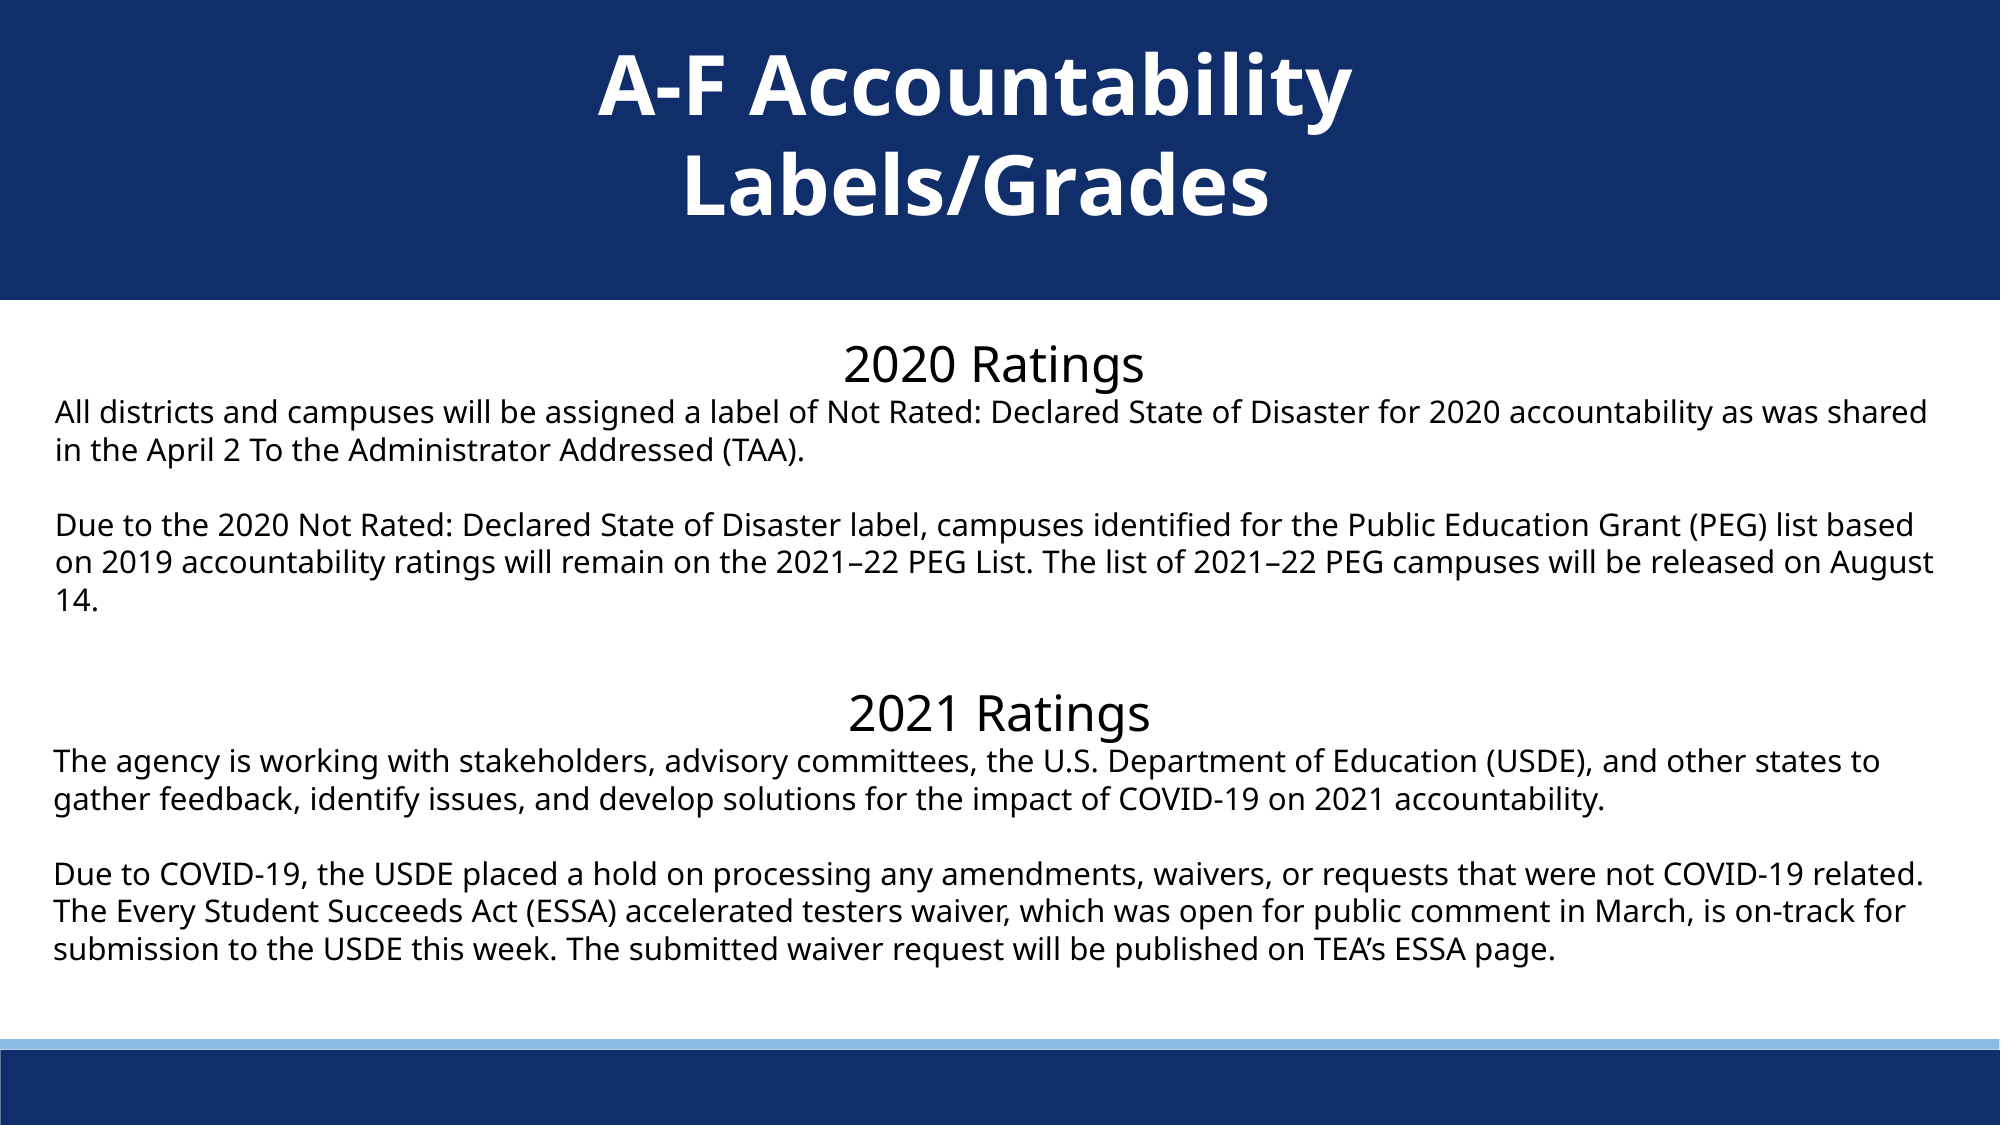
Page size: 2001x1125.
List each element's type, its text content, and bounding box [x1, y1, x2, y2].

text_box 2020 Ratings All districts and campuses will be assigned a label of Not Rated: Declared State of Disaster for 2020 accountability as was shared in the April 2 To the Administrator Addressed (TAA). Due to the 2020 Not Rated: Declared State of Disaster label, campuses identified for the Public Education Grant (PEG) list based on 2019 accountability ratings will remain on the 2021–22 PEG List. The list of 2021–22 PEG campuses will be released on August 14. [40, 325, 1962, 634]
text_box [0, 0, 2000, 302]
text_box A-F Accountability Labels/Grades [112, 25, 1840, 240]
text_box 2021 Ratings The agency is working with stakeholders, advisory committees, the U.S. Department of Education (USDE), and other states to gather feedback, identify issues, and develop solutions for the impact of COVID-19 on 2021 accountability. Due to COVID-19, the USDE placed a hold on processing any amendments, waivers, or requests that were not COVID-19 related. The Every Student Succeeds Act (ESSA) accelerated testers waiver, which was open for public comment in March, is on-track for submission to the USDE this week. The submitted waiver request will be published on TEA’s ESSA page. [38, 634, 1962, 974]
